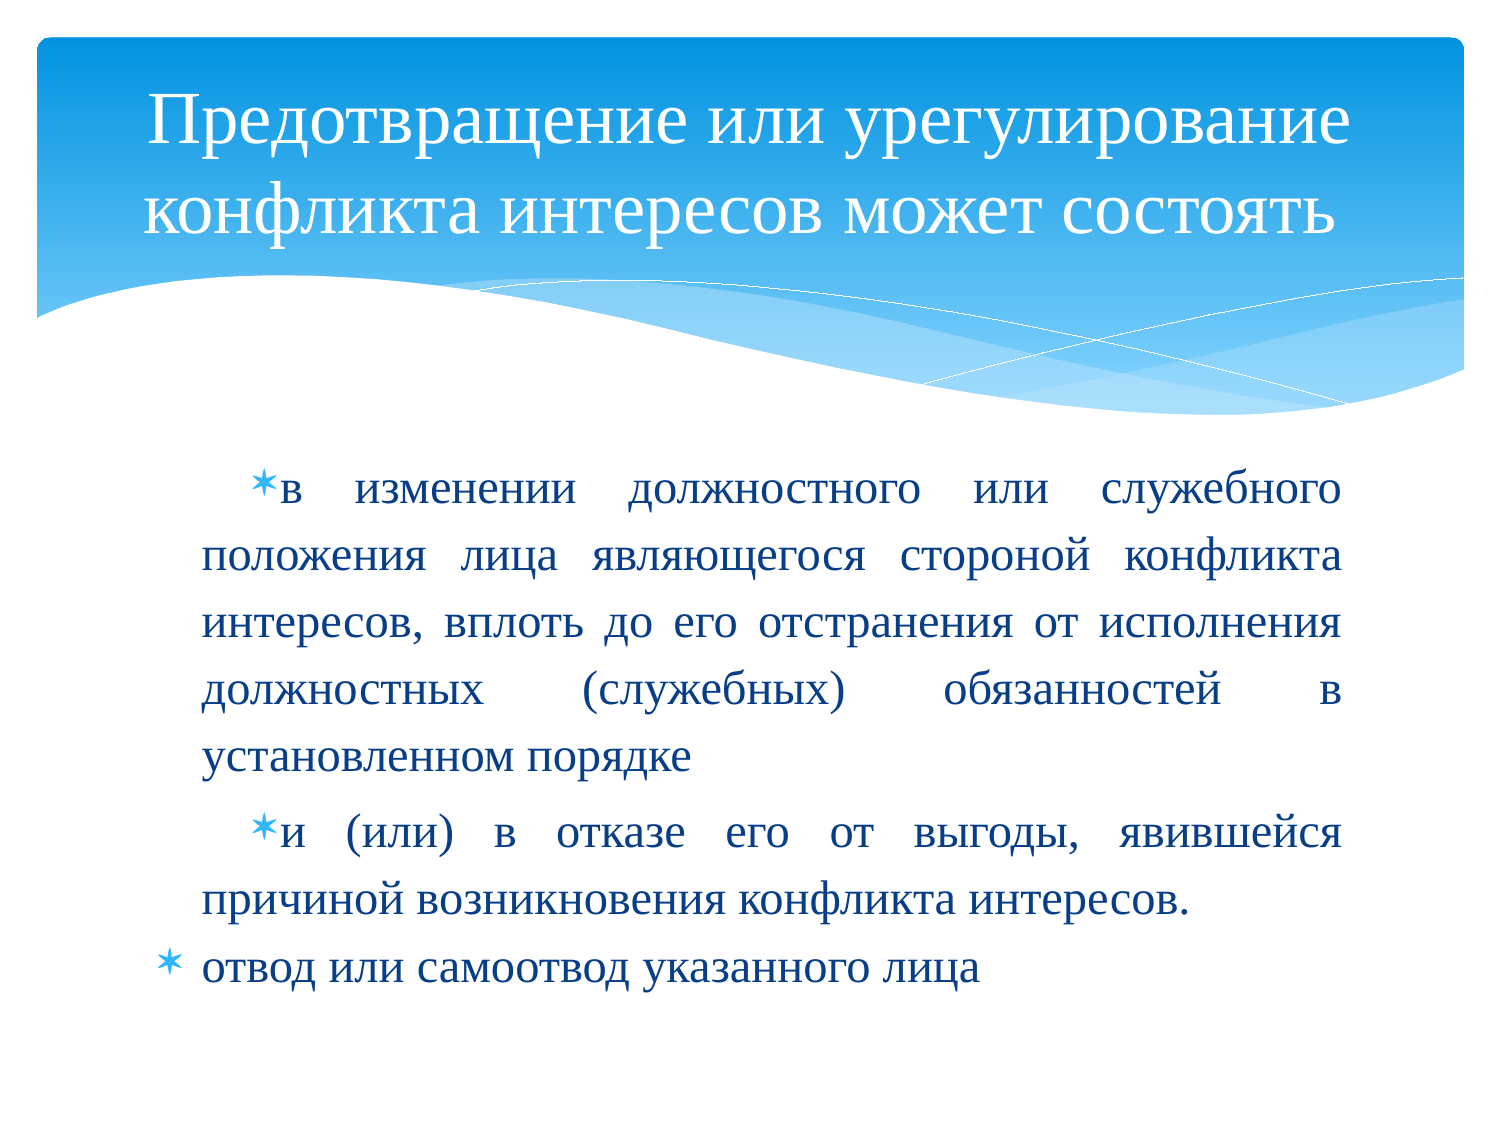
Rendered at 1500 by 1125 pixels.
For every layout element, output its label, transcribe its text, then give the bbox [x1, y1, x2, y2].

list в изменении должностного или служебного положения лица являющегося стороной конфликта интересов, вплоть до его отстранения от исполнения должностных (служебных) обязанностей в установленном порядке и (или) в отказе его от выгоды, явившейся причиной возникновения конфликта интересов. отвод или самоотвод указанного лица [143, 438, 1359, 1005]
title Предотвращение или урегулирование конфликта интересов может состоять [75, 55, 1425, 261]
